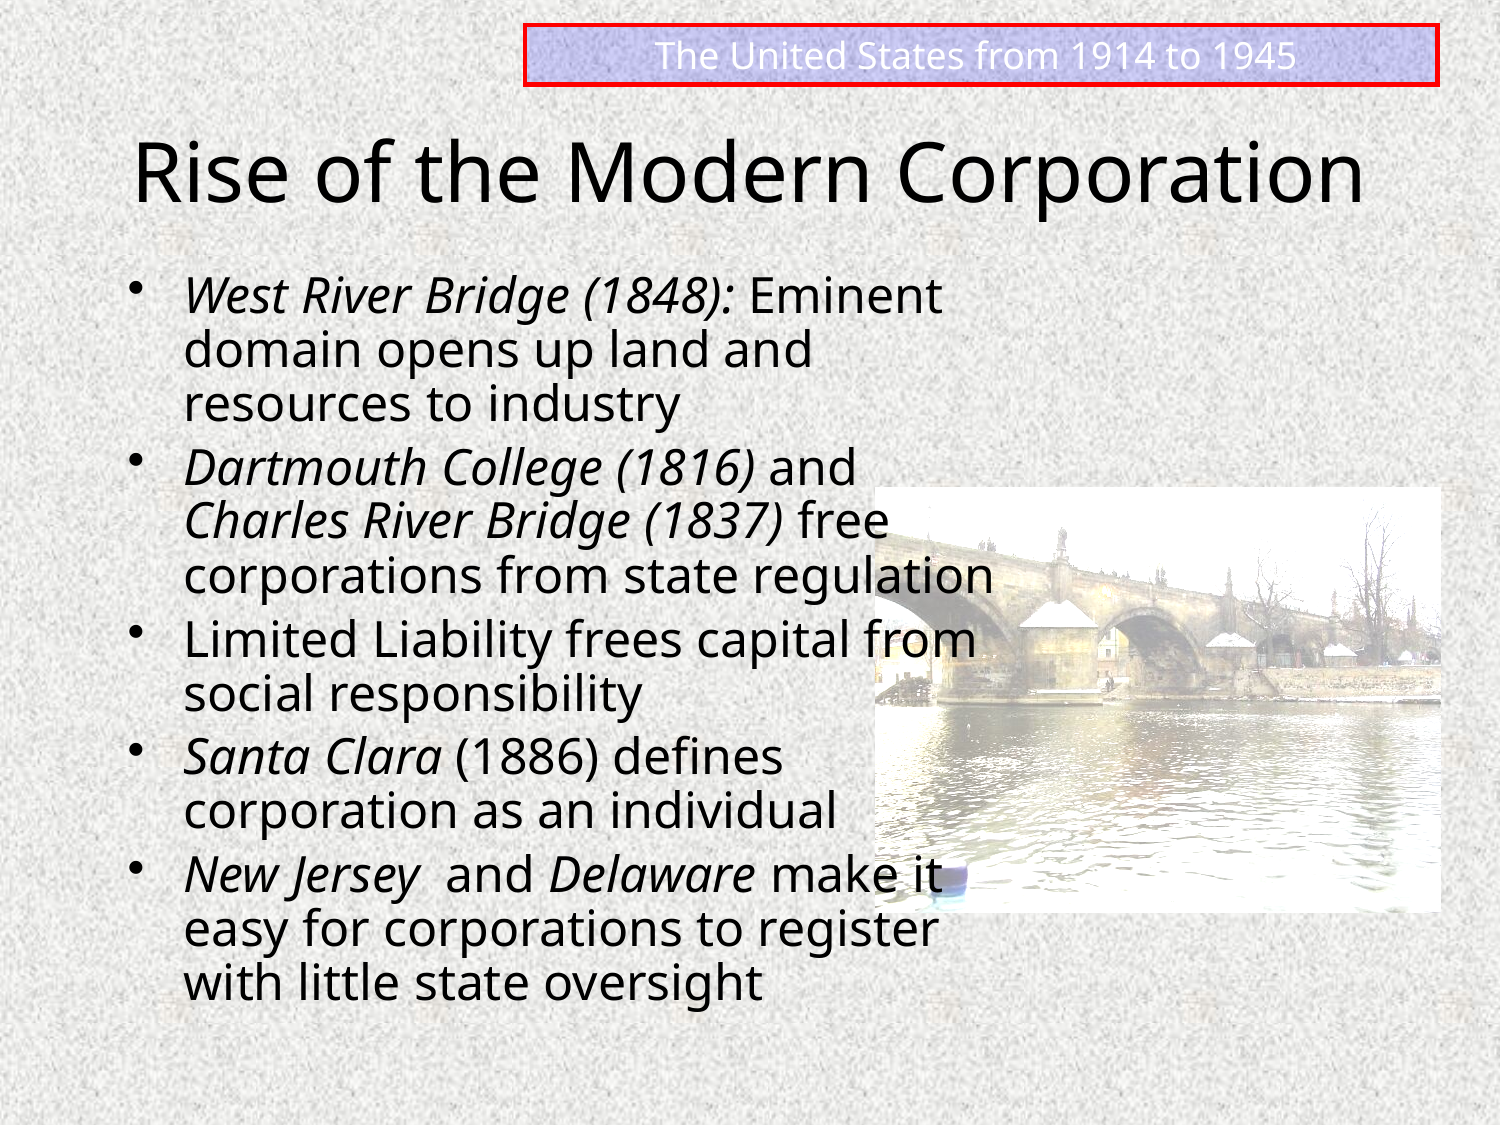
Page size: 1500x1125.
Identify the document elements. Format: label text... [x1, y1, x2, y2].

picture [0, 0, 1500, 1125]
list West River Bridge (1848): Eminent domain opens up land and resources to industry Dartmouth College (1816) and Charles River Bridge (1837) free corporations from state regulation Limited Liability frees capital from social responsibility Santa Clara (1886) defines corporation as an individual New Jersey and Delaware make it easy for corporations to register with little state oversight [112, 262, 1025, 918]
title Rise of the Modern Corporation [75, 75, 1425, 263]
